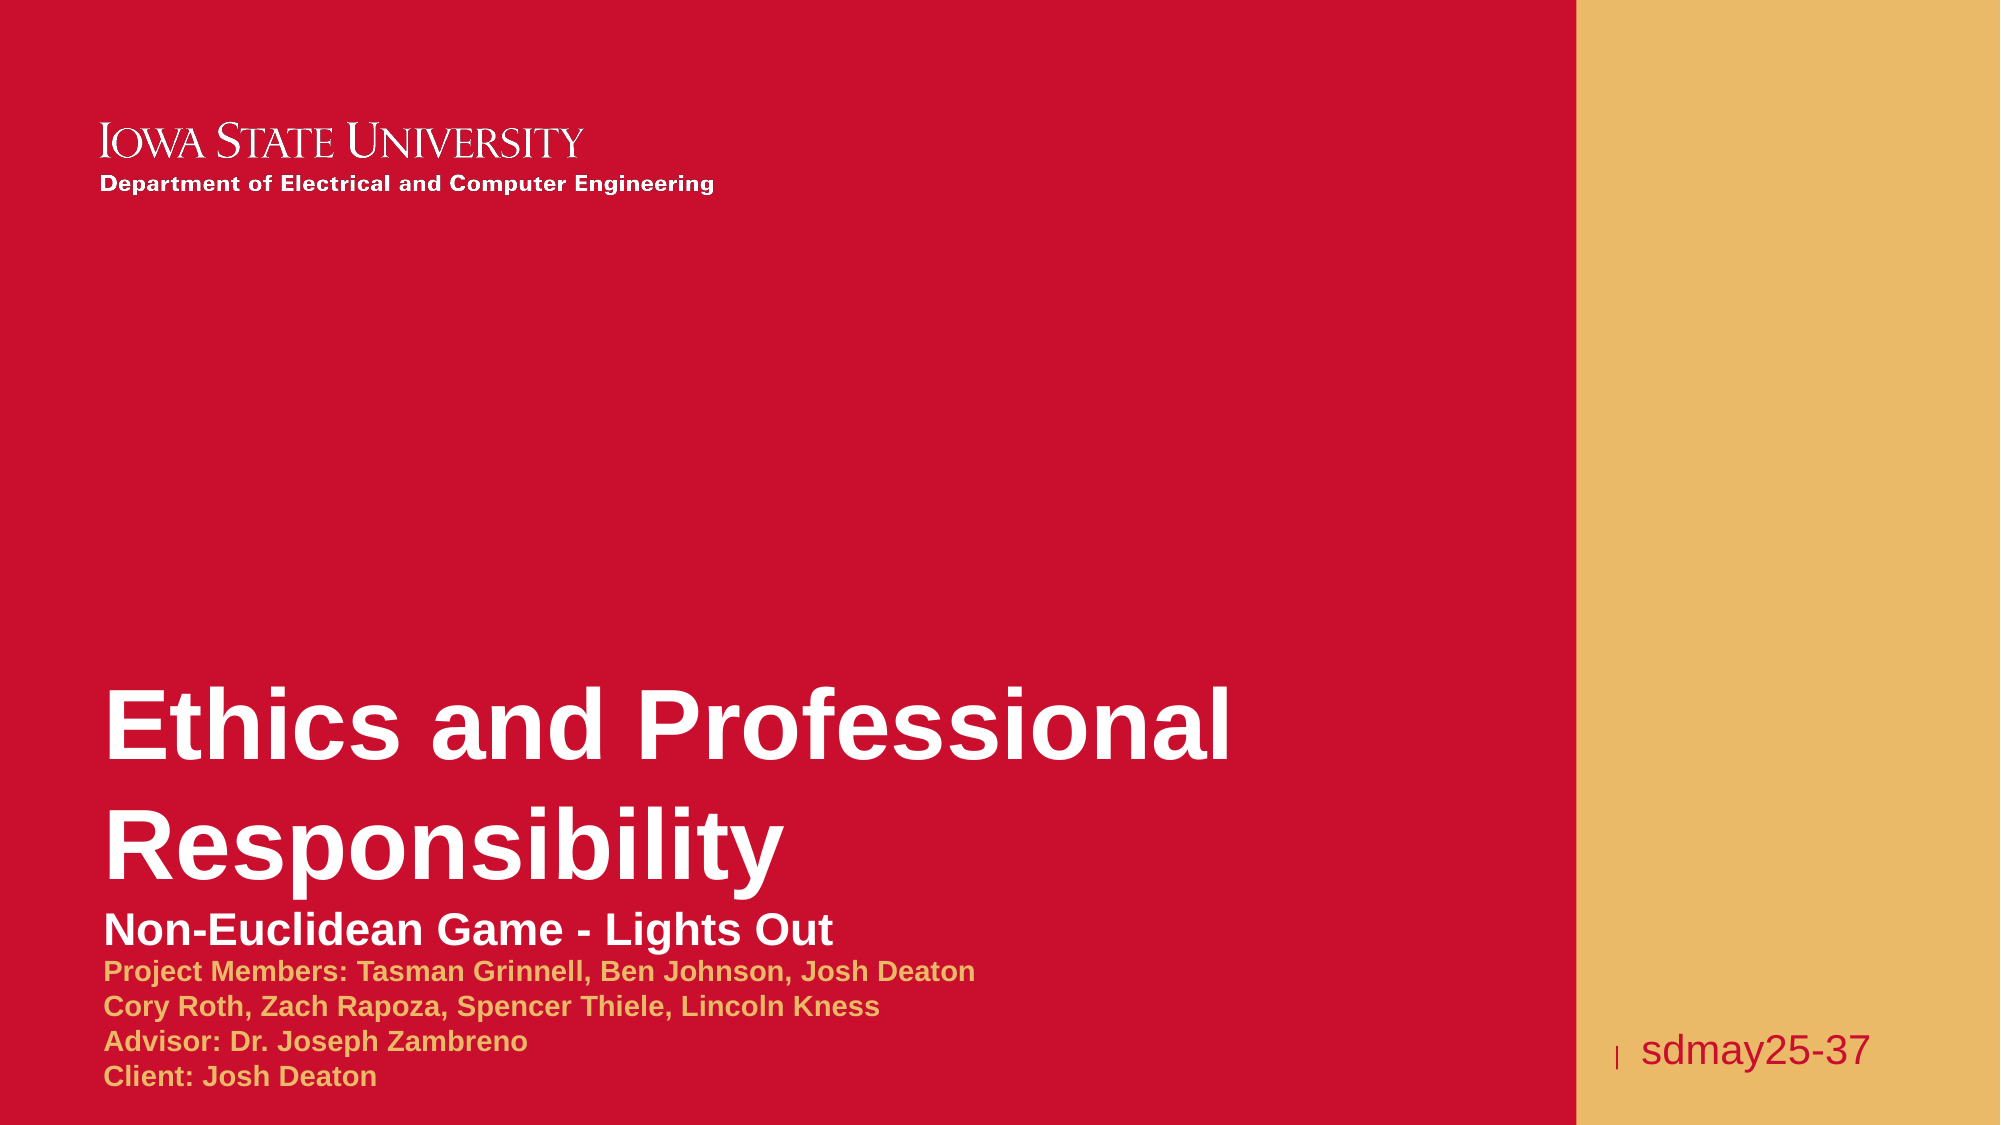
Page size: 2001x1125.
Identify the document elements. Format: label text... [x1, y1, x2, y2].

text_box Project Members: Tasman Grinnell, Ben Johnson, Josh Deaton Cory Roth, Zach Rapoza, Spencer Thiele, Lincoln Kness Advisor: Dr. Joseph Zambreno Client: Josh Deaton [88, 944, 1418, 1100]
text_box Ethics and Professional Responsibility Non-Euclidean Game - Lights Out [88, 652, 1418, 944]
picture [81, 103, 731, 209]
text_box [1576, 0, 2000, 1125]
text_box | sdmay25-37 [1598, 965, 2000, 1081]
